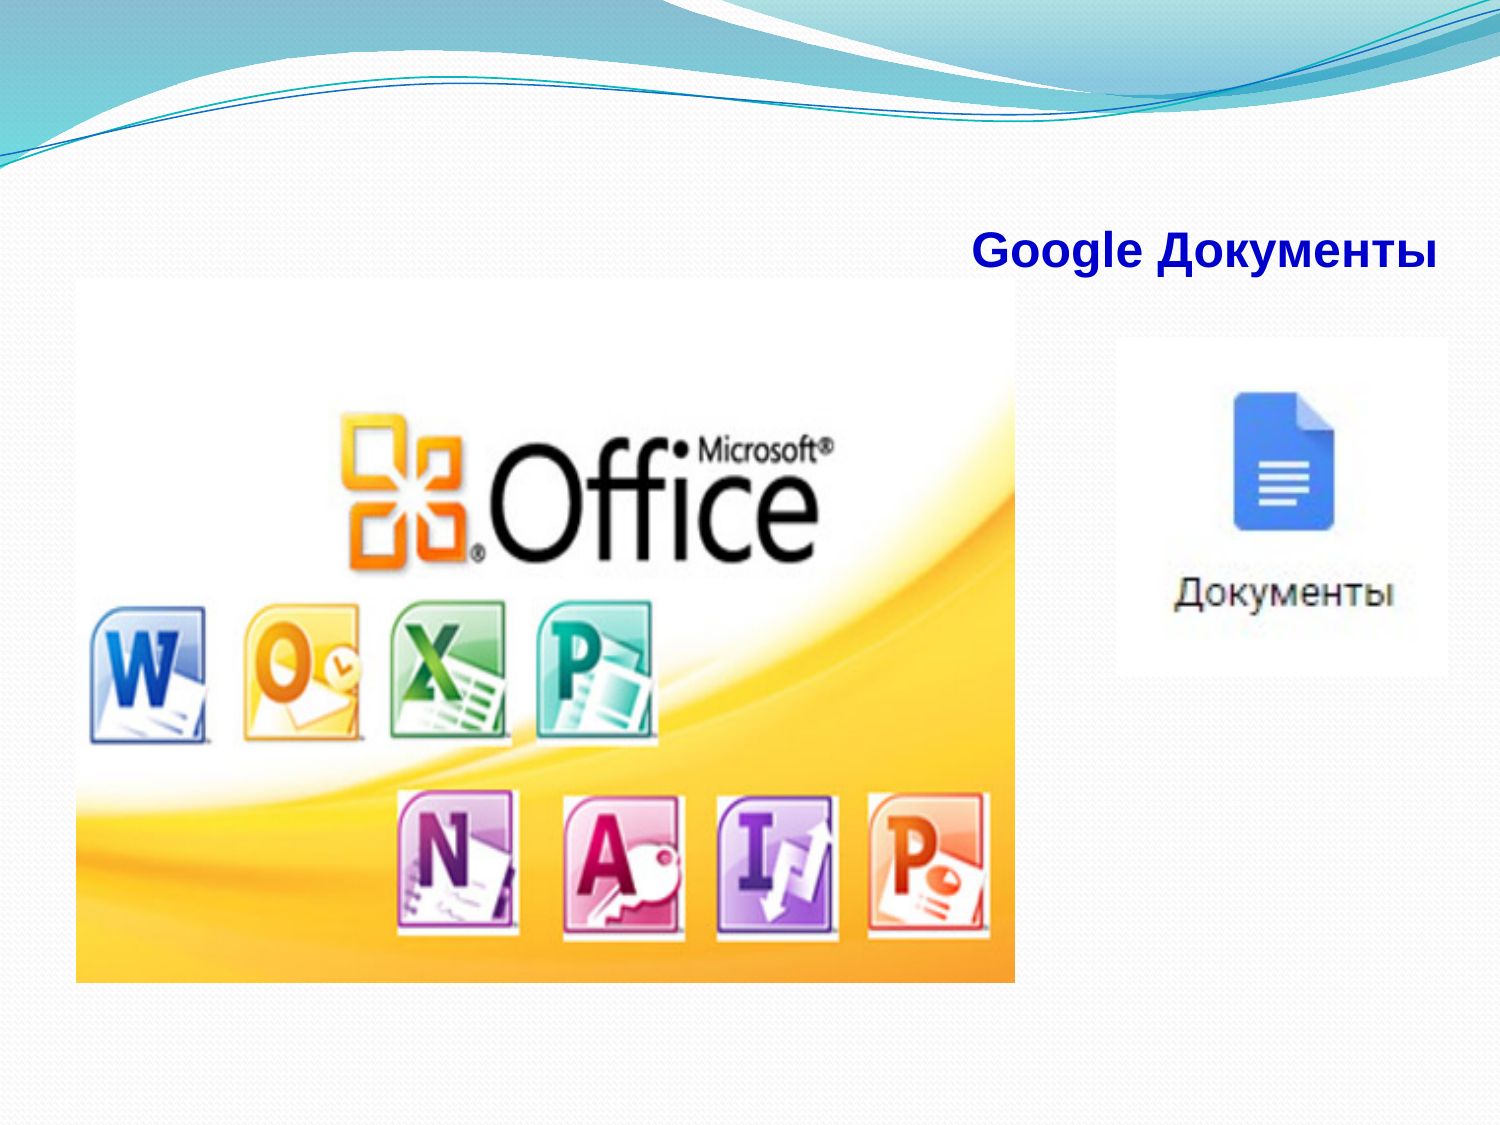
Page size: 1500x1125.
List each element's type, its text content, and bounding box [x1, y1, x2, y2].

picture [76, 278, 1016, 983]
picture [1115, 337, 1448, 676]
text_box Google Документы [939, 196, 1471, 278]
